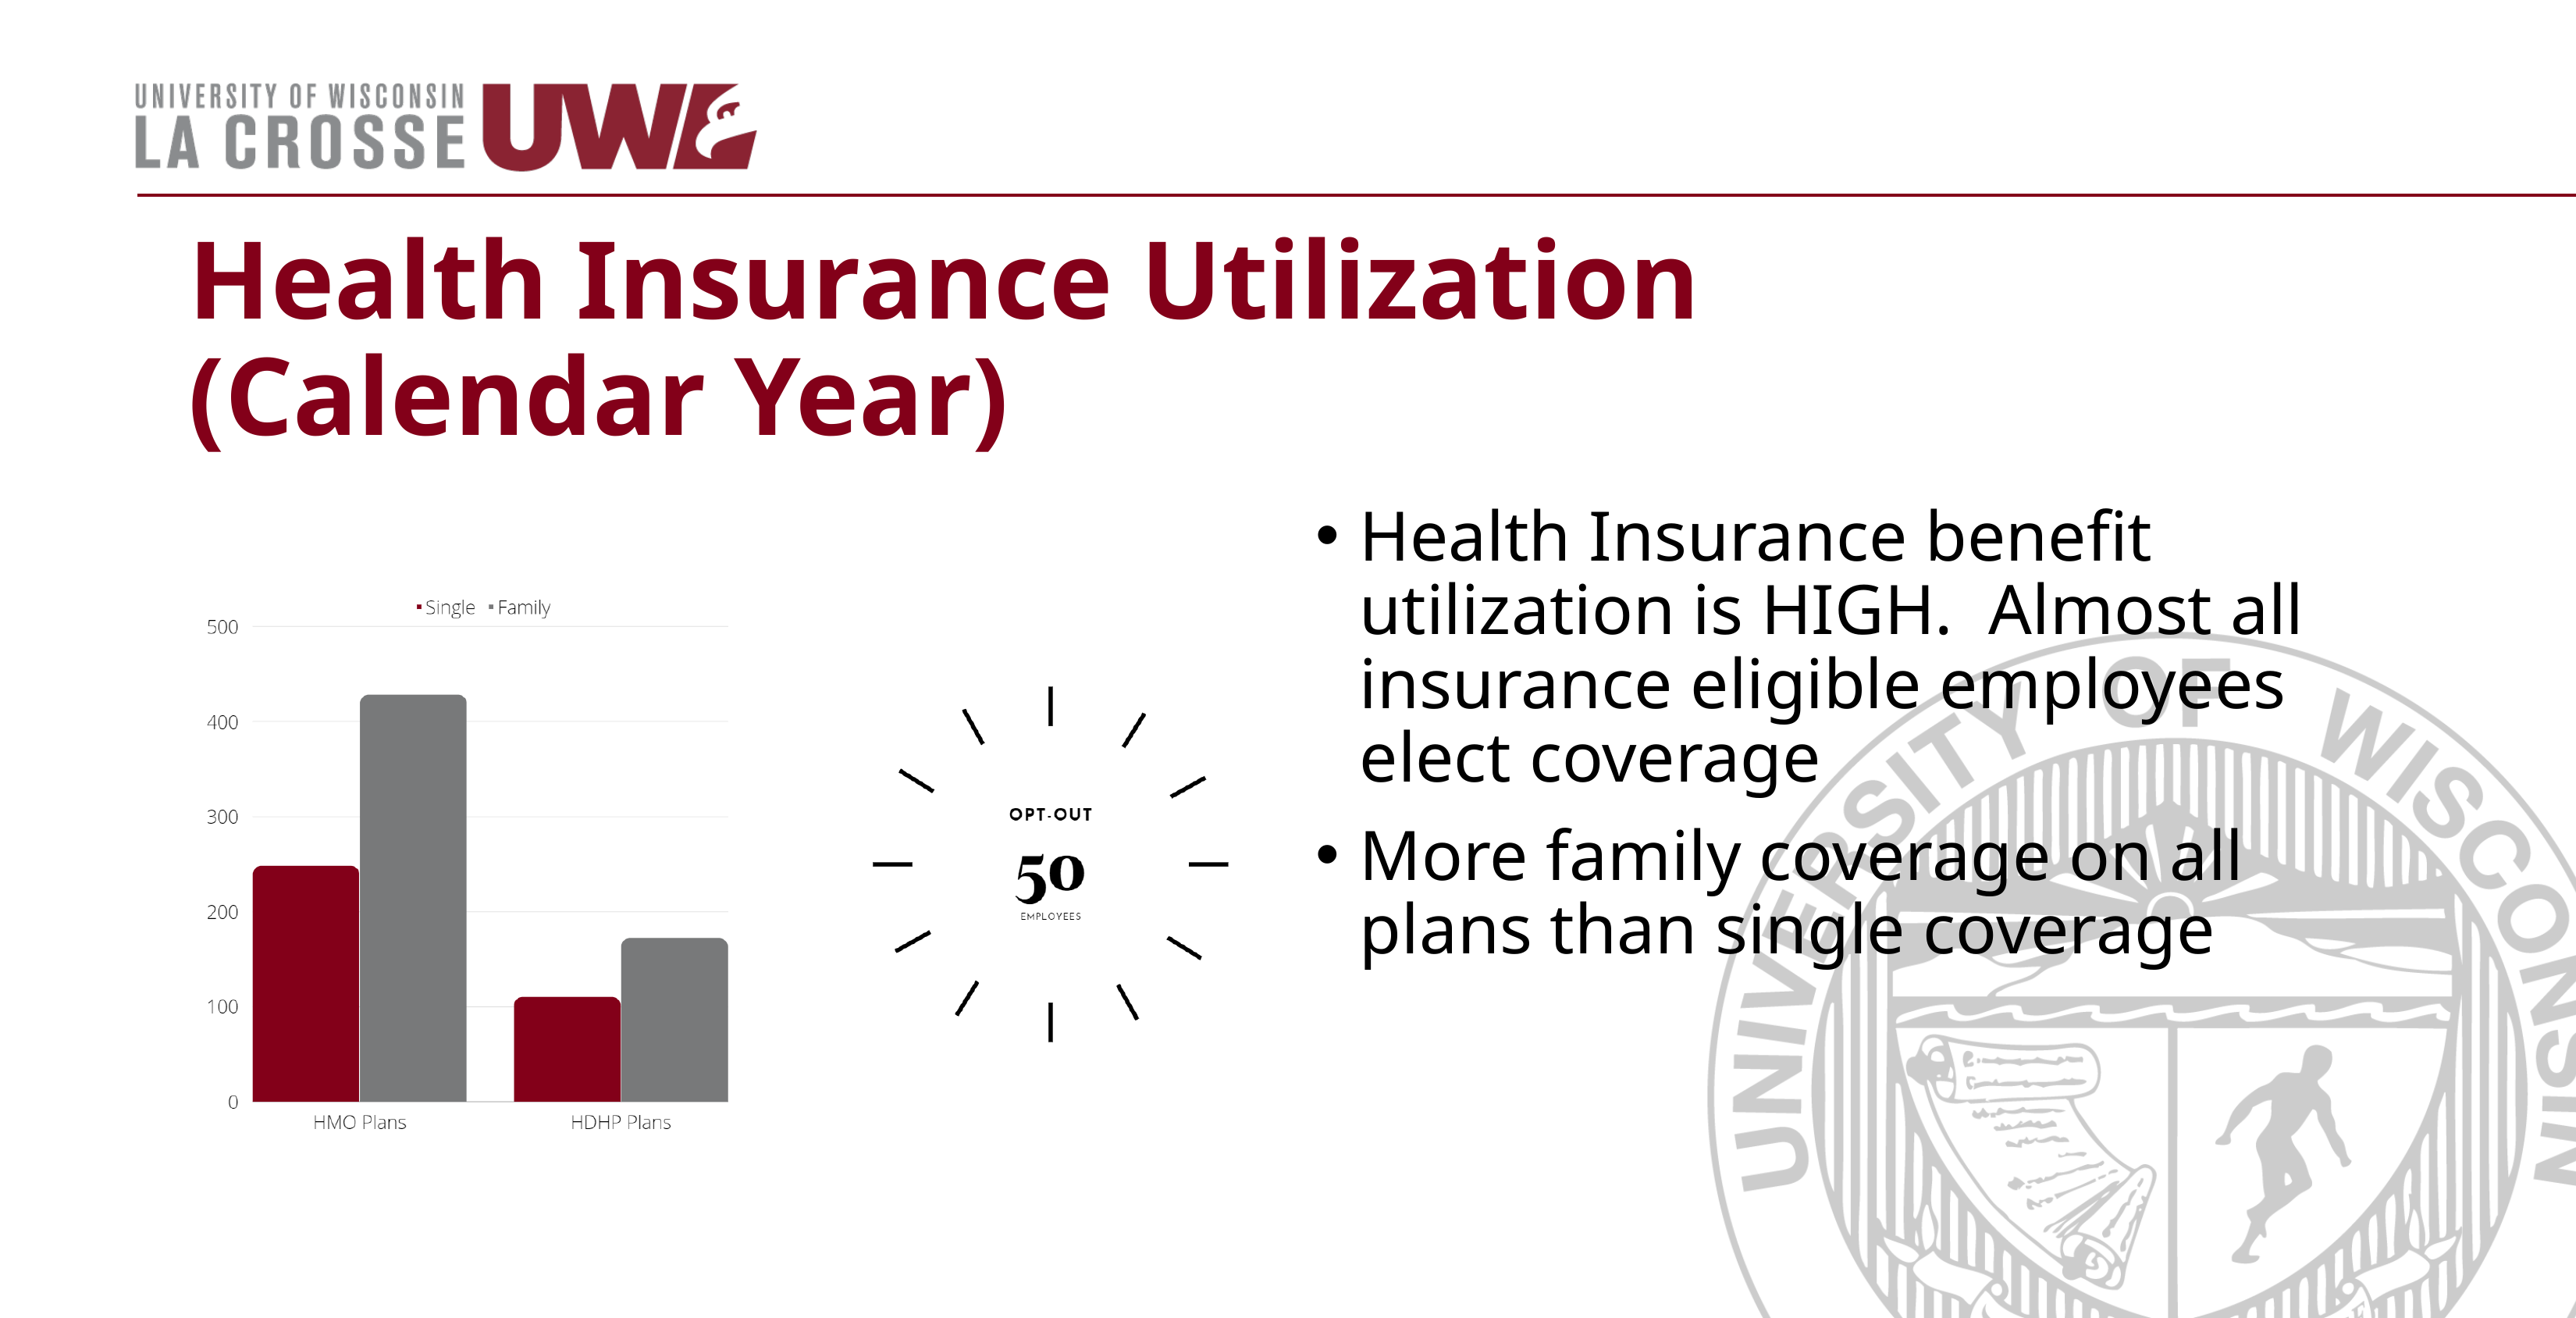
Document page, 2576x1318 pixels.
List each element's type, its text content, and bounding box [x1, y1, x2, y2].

list Health Insurance benefit utilization is HIGH. Almost all insurance eligible employees elect coverage More family coverage on all plans than single coverage [1304, 496, 2400, 1245]
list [176, 566, 1272, 1175]
picture [126, 74, 762, 176]
title Health Insurance Utilization (Calendar Year) [176, 215, 2400, 470]
